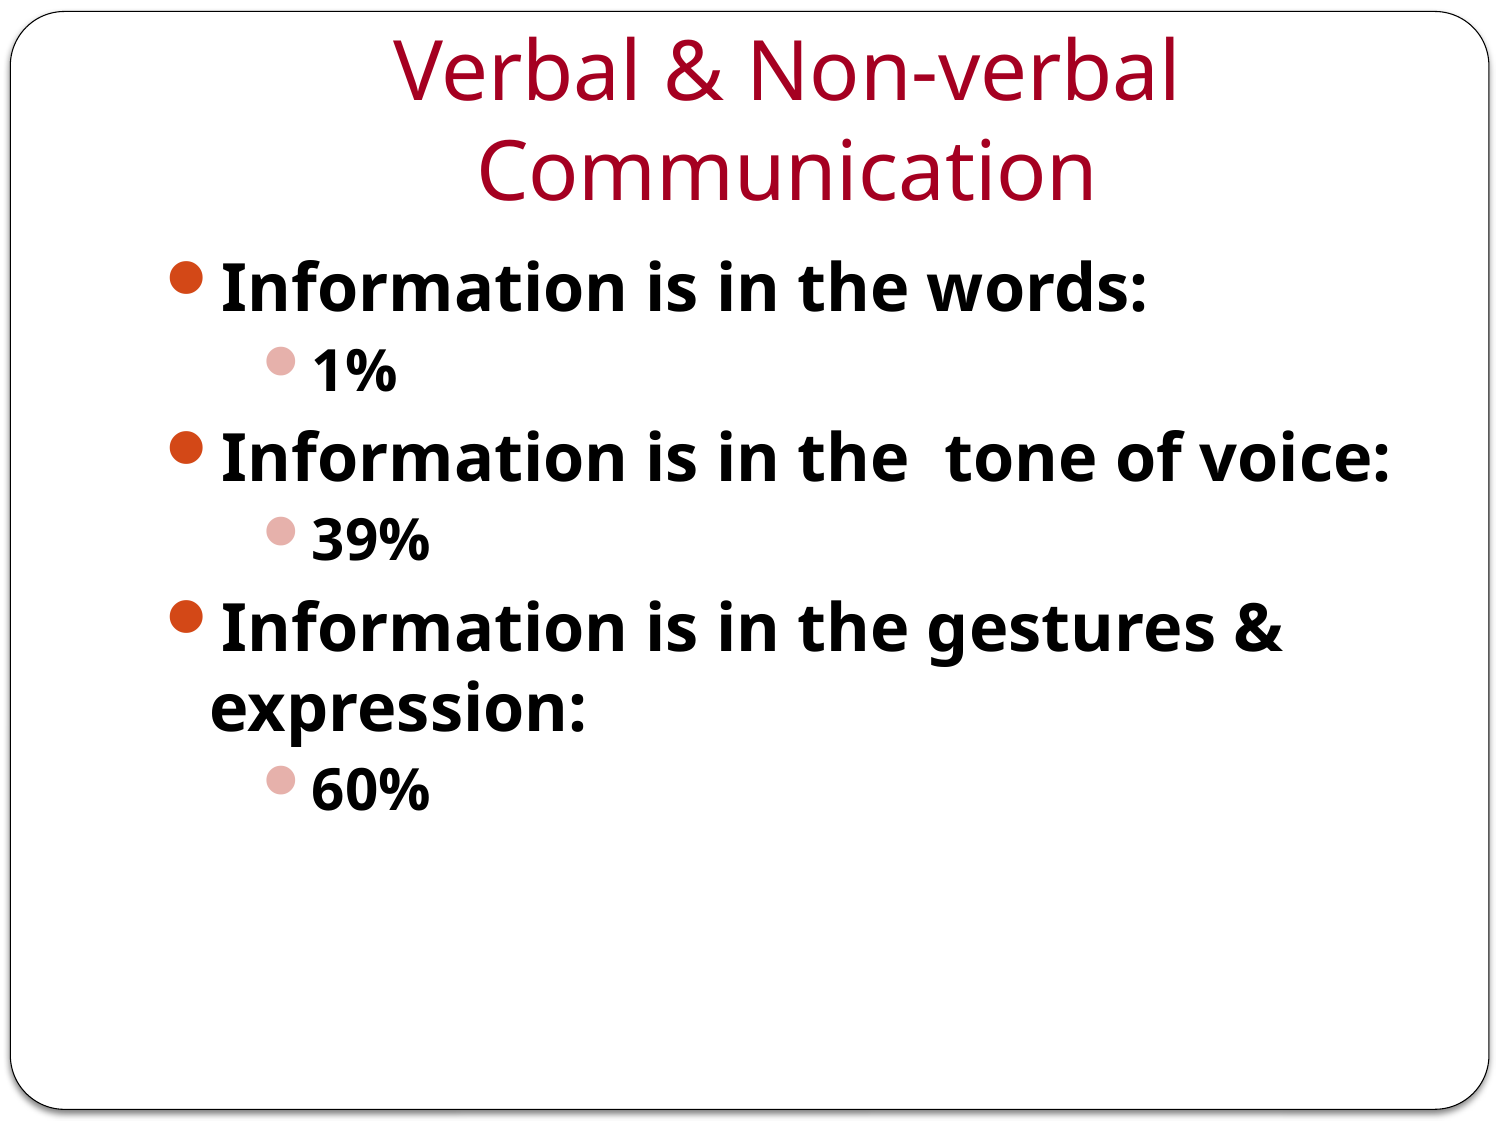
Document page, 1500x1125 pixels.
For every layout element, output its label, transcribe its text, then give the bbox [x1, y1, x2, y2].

title Verbal & Non-verbal Communication [149, 44, 1426, 233]
list Information is in the words: 1% Information is in the tone of voice: 39% Information is in the gestures & expression: 60% [149, 237, 1426, 988]
